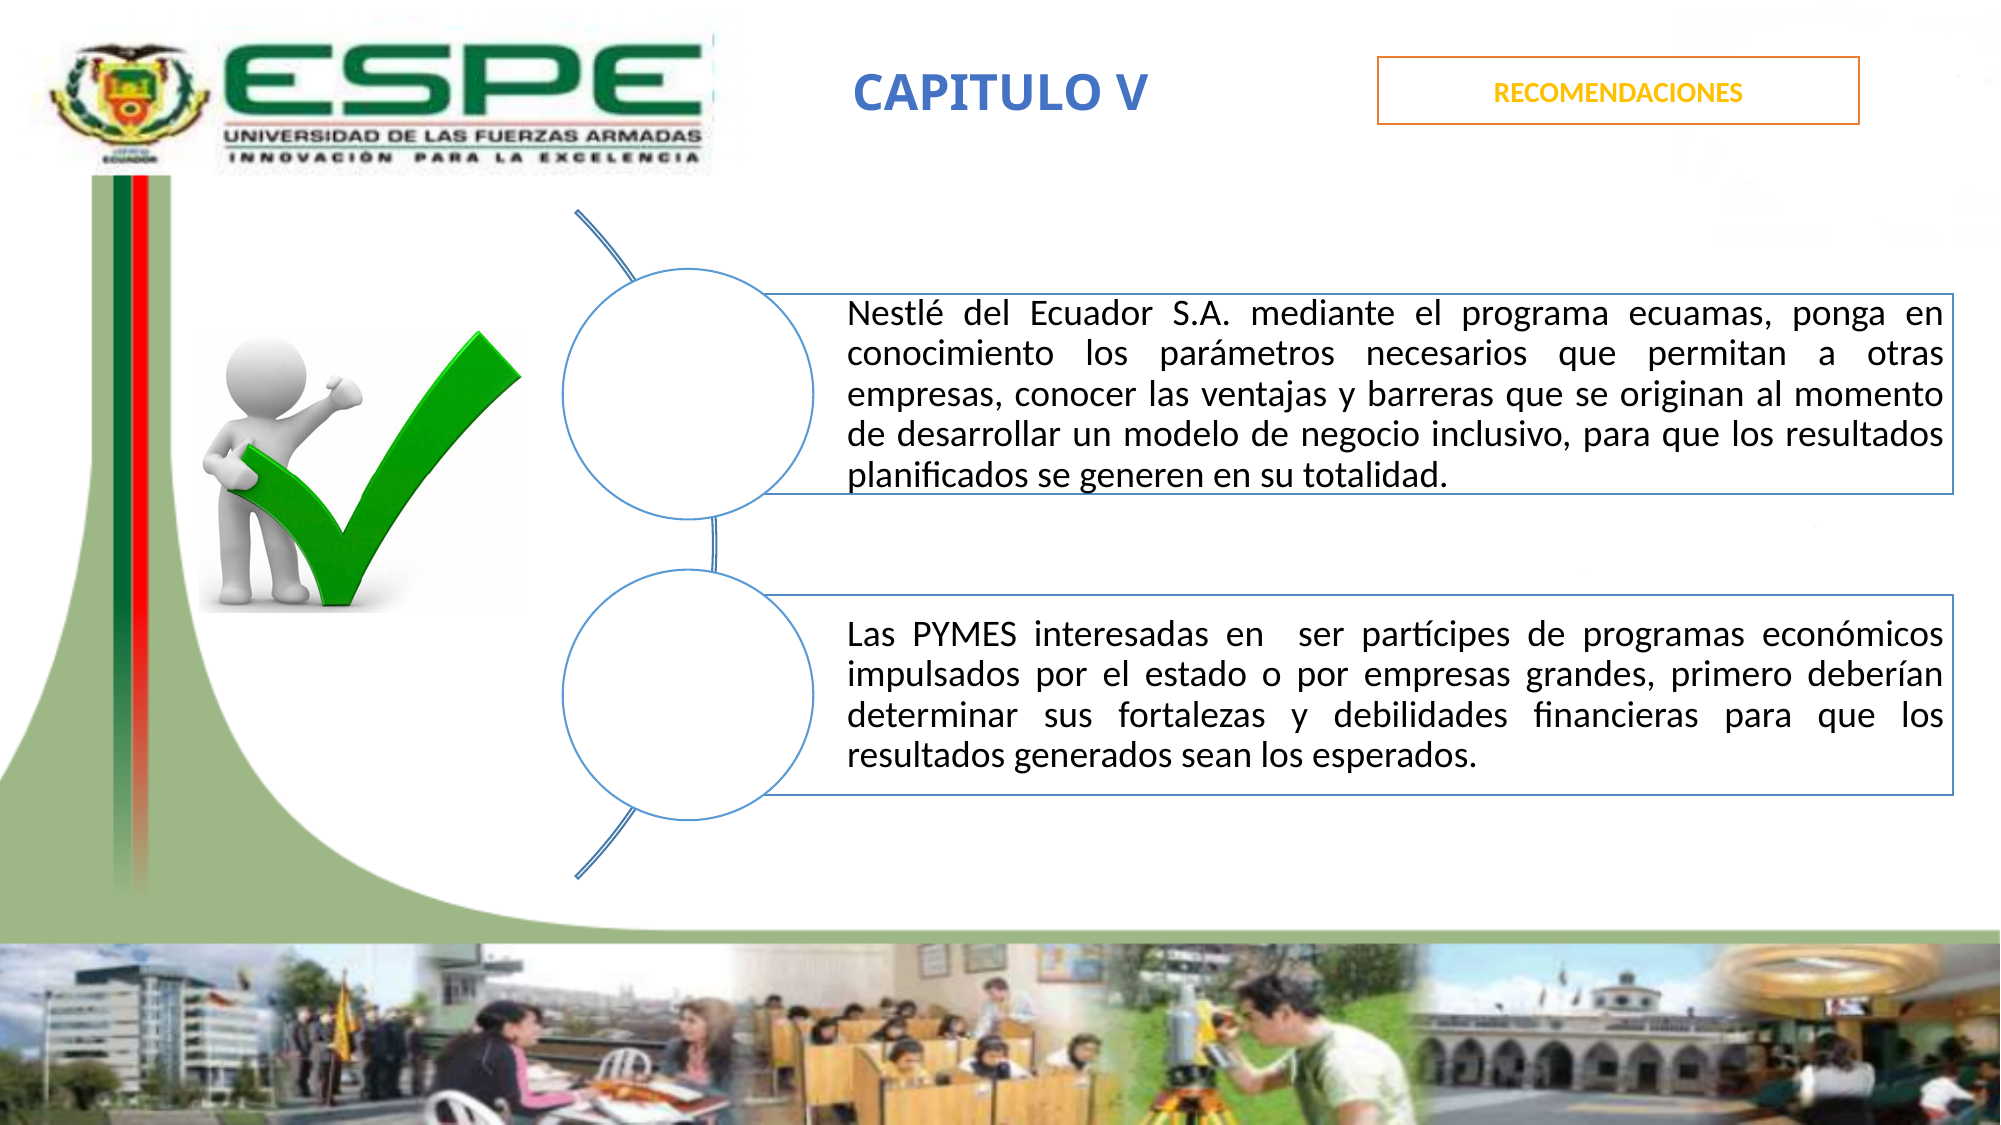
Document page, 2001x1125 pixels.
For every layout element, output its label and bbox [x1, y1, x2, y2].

picture [0, 0, 2000, 1125]
text_box [558, 193, 1957, 896]
